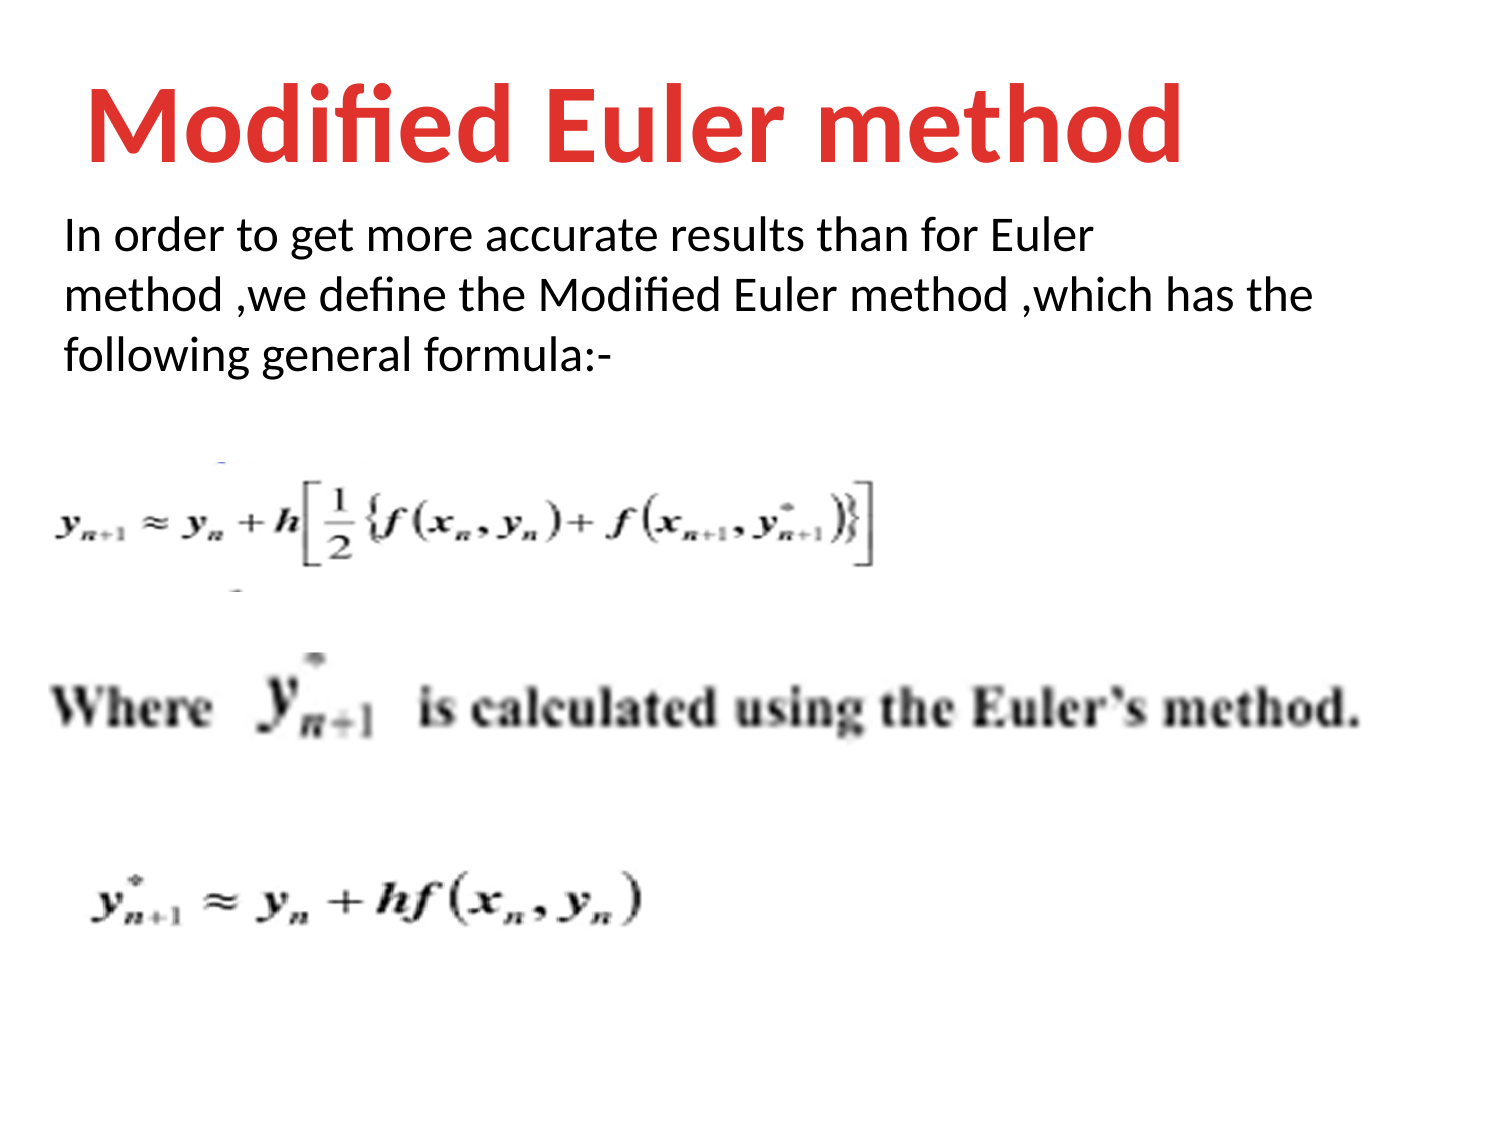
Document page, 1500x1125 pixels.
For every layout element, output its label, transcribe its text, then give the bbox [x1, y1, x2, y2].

picture [41, 462, 888, 592]
text_box In order to get more accurate results than for Euler method ,we define the Modified Euler method ,which has the following general formula:- [48, 193, 1337, 389]
text_box Modified Euler method [69, 42, 1204, 193]
picture [48, 612, 1376, 765]
picture [77, 859, 663, 933]
